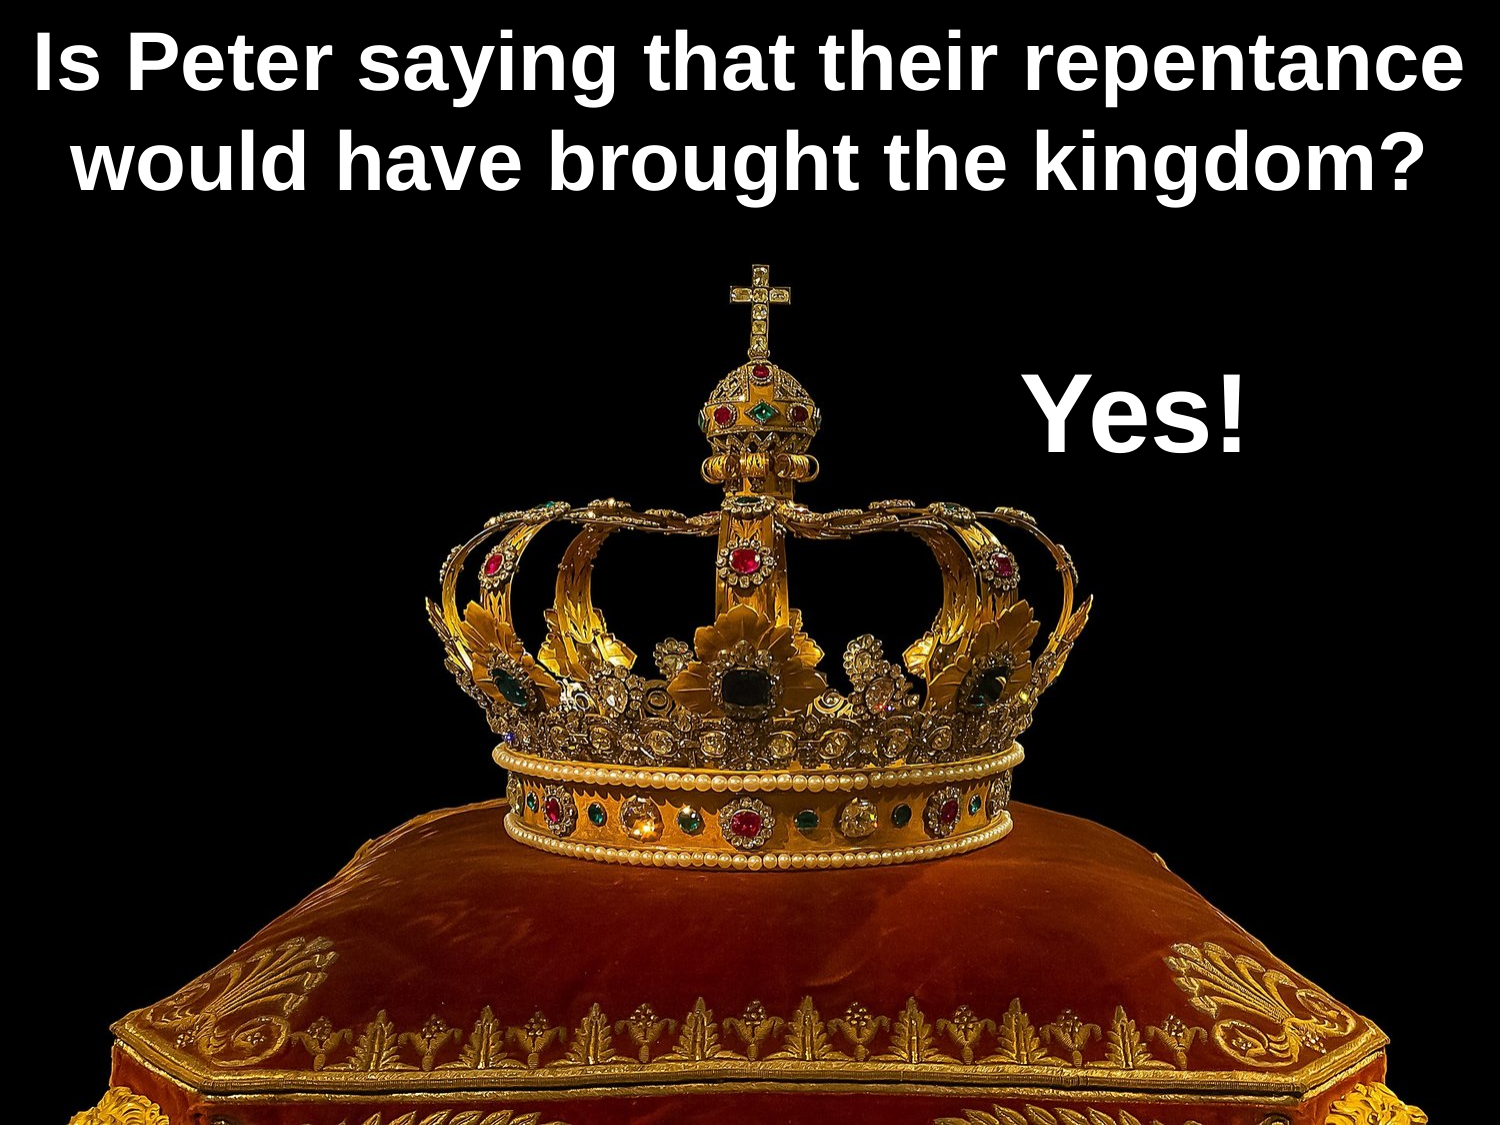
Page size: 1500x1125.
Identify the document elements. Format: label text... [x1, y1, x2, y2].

title Is Peter saying that their repentance would have brought the kingdom? [0, 0, 1500, 121]
picture [0, 121, 1500, 1125]
